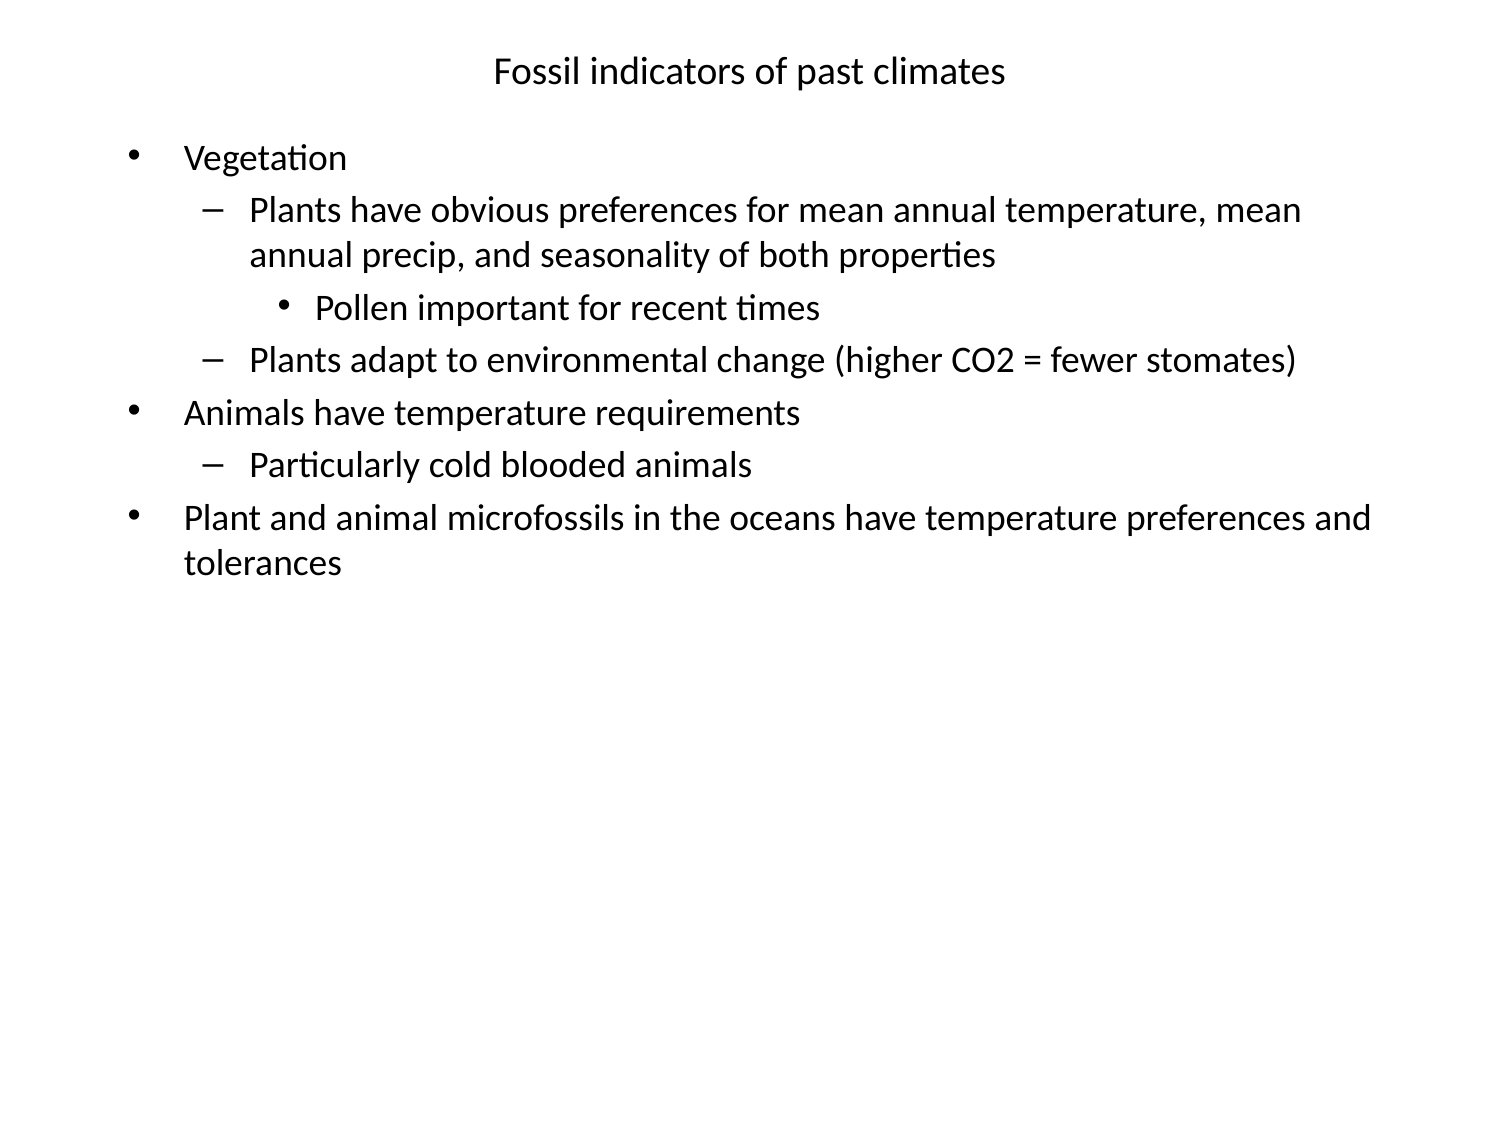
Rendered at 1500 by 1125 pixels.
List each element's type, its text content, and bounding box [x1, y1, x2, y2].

list Vegetation Plants have obvious preferences for mean annual temperature, mean annual precip, and seasonality of both properties Pollen important for recent times Plants adapt to environmental change (higher CO2 = fewer stomates) Animals have temperature requirements Particularly cold blooded animals Plant and animal microfossils in the oceans have temperature preferences and tolerances [112, 125, 1400, 1025]
title Fossil indicators of past climates [112, 37, 1388, 100]
